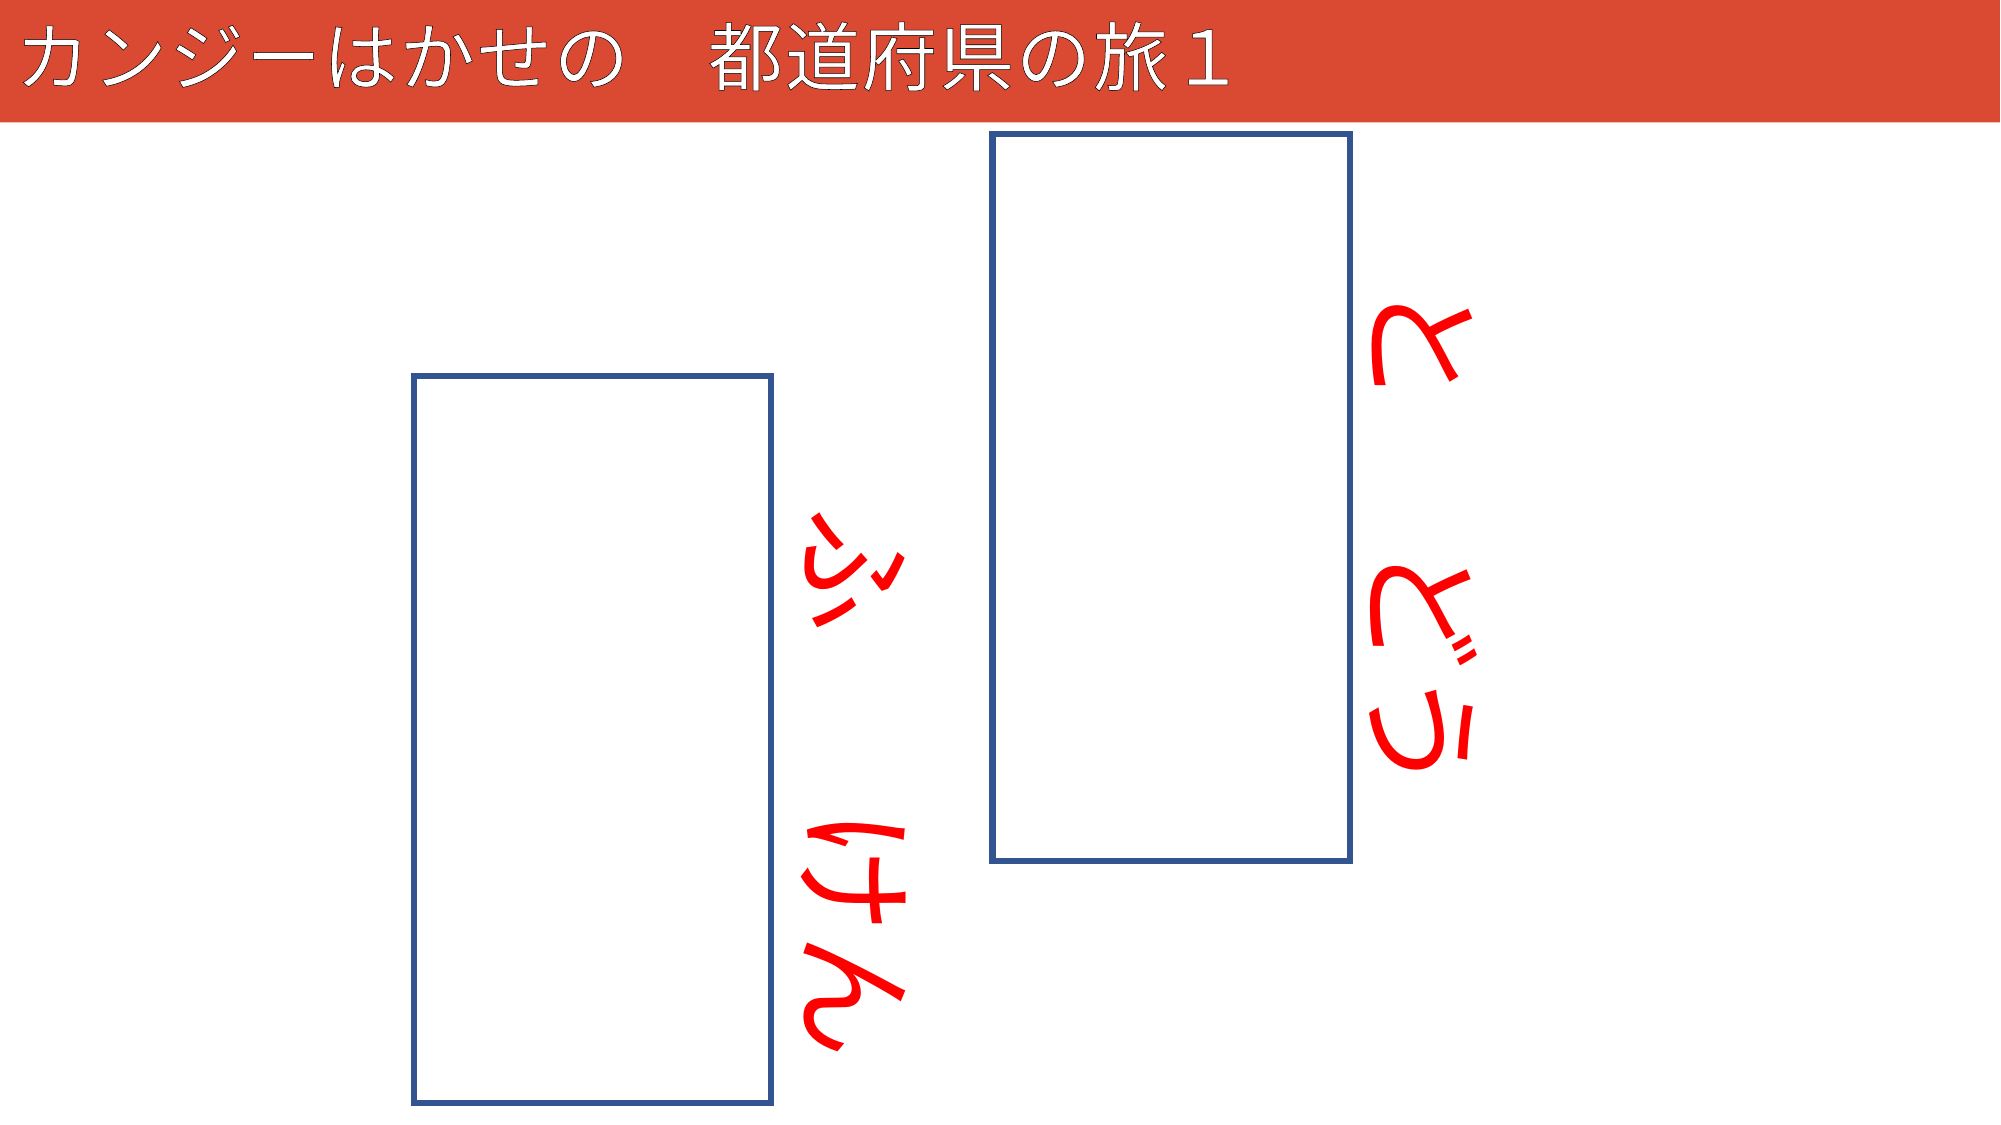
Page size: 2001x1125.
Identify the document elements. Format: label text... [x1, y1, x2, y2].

text_box 府県 [372, 386, 825, 1125]
text_box [991, 133, 1351, 862]
text_box ふ [772, 492, 941, 635]
slide_number 40 [1712, 0, 2000, 123]
text_box 都道 [940, 144, 1393, 916]
text_box [413, 375, 772, 1104]
text_box と [1351, 266, 1508, 408]
title カンジーはかせの 都道府県の旅１ [0, 0, 1712, 123]
text_box けん [772, 793, 941, 1062]
text_box どう [1325, 530, 1508, 872]
